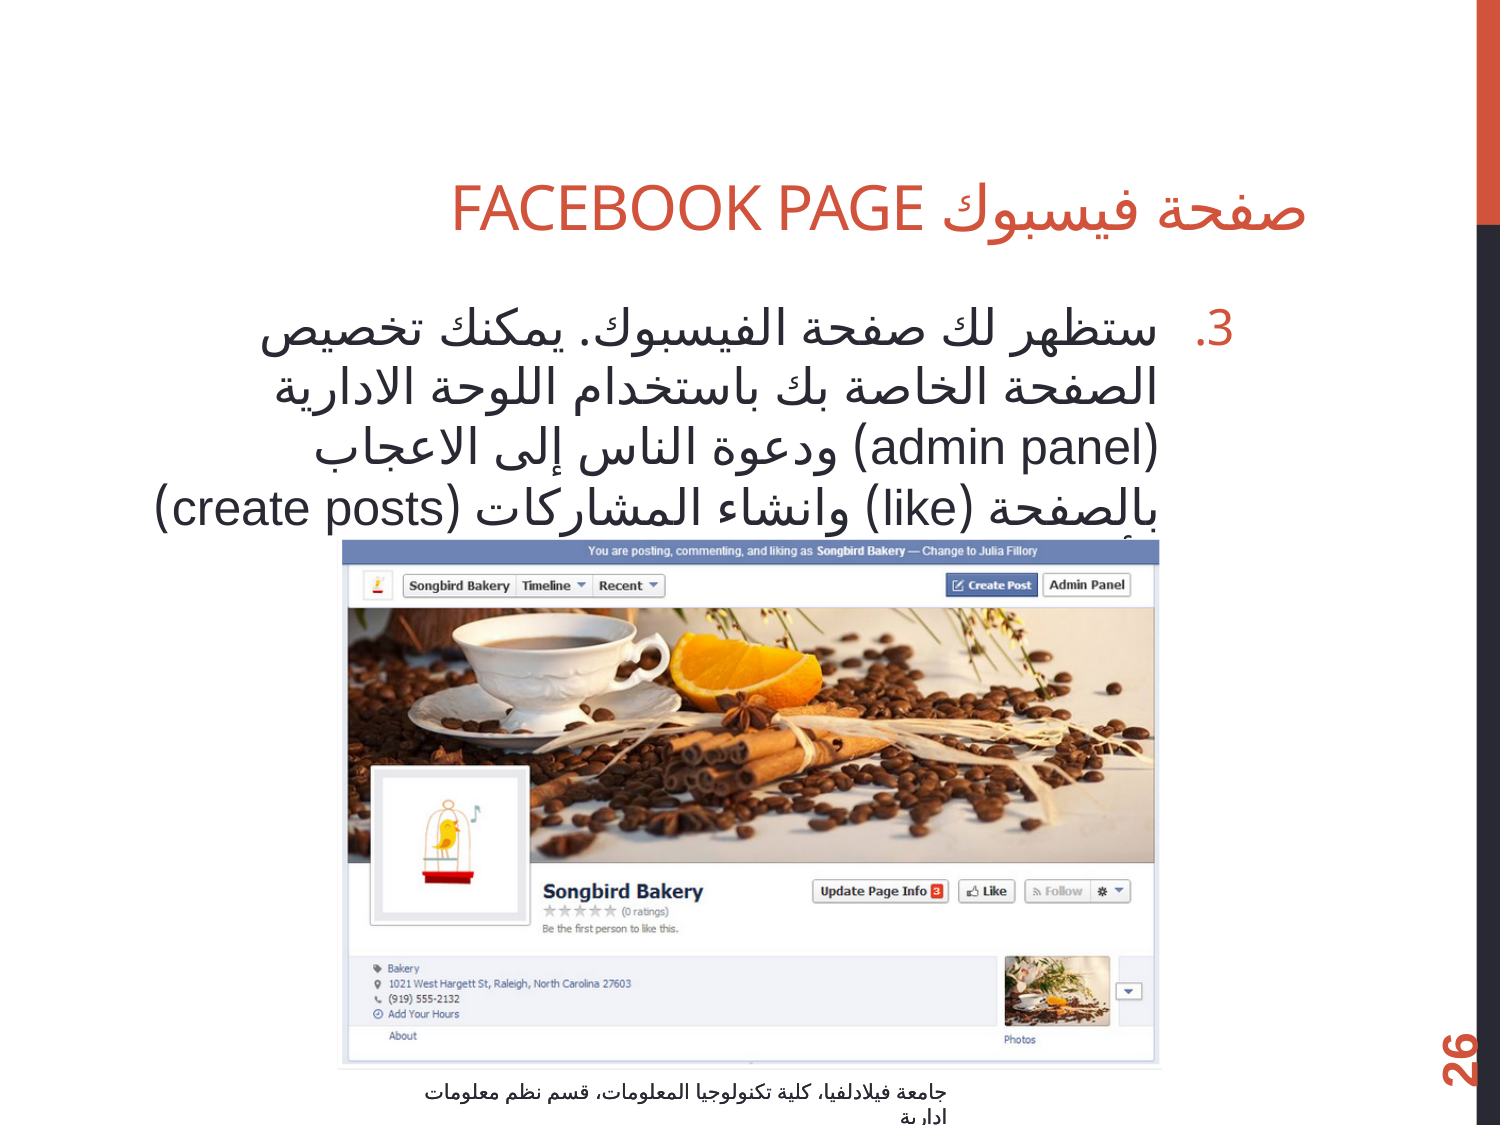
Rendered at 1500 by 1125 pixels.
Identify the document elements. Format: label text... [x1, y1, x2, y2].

picture [336, 538, 1163, 1076]
title صفحة فيسبوك Facebook Page [75, 24, 1325, 250]
slide_number 26 [1427, 887, 1488, 1104]
list ستظهر لك صفحة الفيسبوك. يمكنك تخصيص الصفحة الخاصة بك باستخدام اللوحة الادارية (admin panel) ودعوة الناس إلى الاعجاب بالصفحة (like) وانشاء المشاركات (create posts) وأكثر من ذلك. [125, 287, 1325, 1005]
